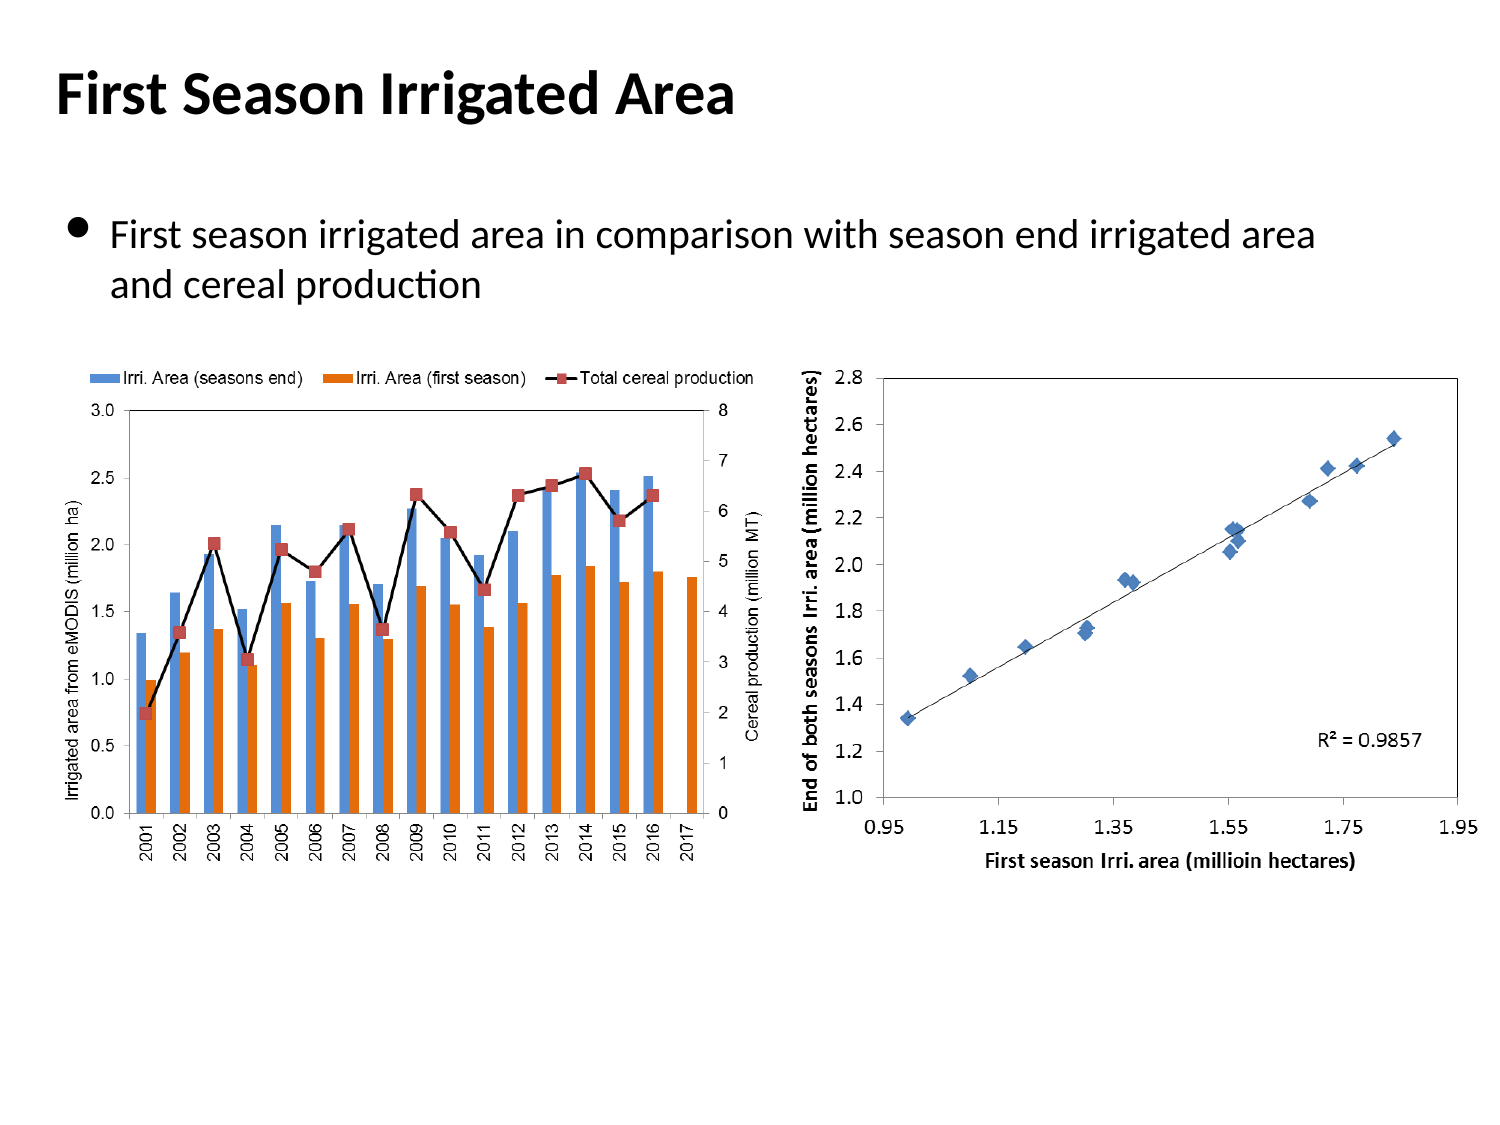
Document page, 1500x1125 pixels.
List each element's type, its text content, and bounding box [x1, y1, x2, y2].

picture [60, 362, 772, 873]
text_box First season irrigated area in comparison with season end irrigated area and cereal production [49, 199, 1401, 338]
picture [787, 362, 1482, 873]
text_box First Season Irrigated Area [41, 45, 1450, 225]
